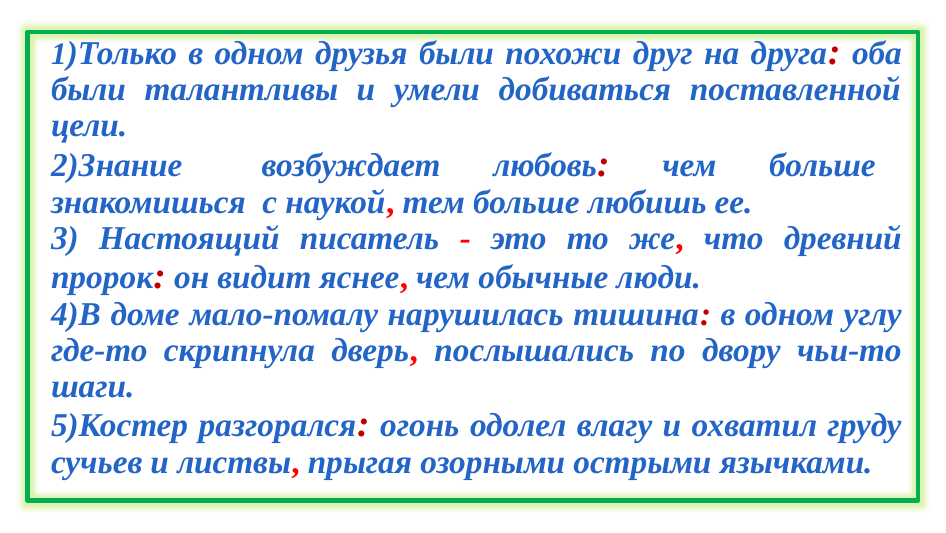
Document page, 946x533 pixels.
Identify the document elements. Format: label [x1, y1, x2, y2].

text_box [25, 30, 920, 503]
